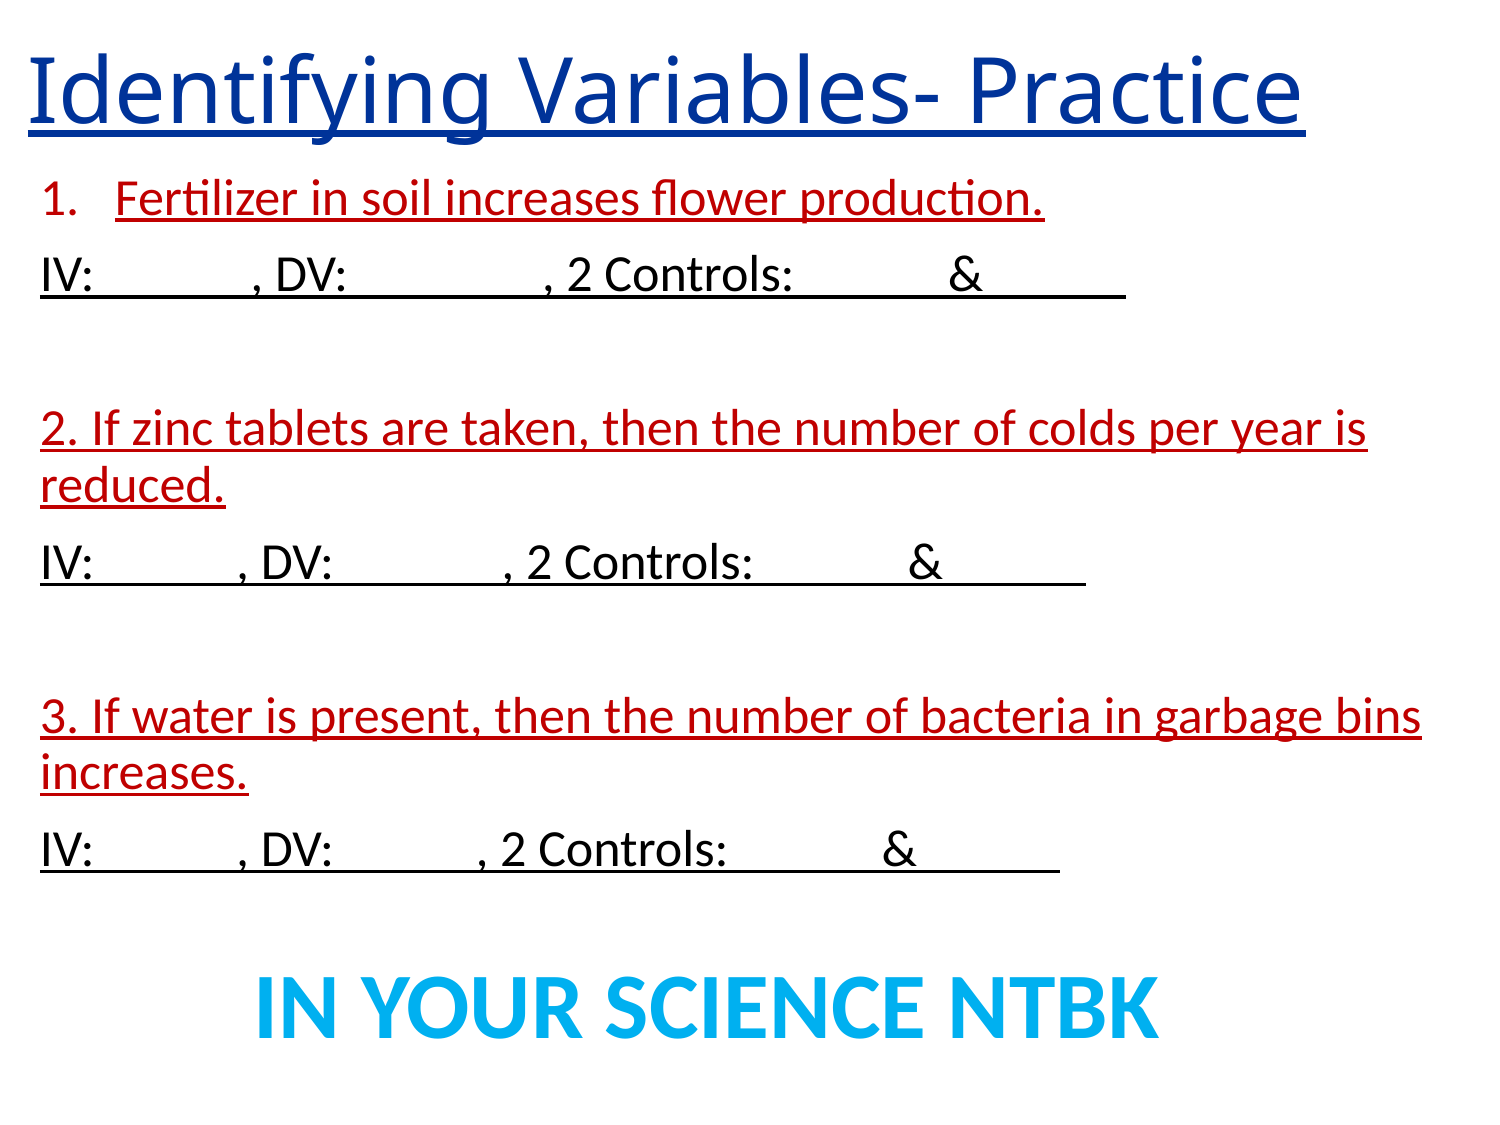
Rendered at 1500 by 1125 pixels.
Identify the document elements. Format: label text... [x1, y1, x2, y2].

list Fertilizer in soil increases flower production. IV:______, DV: _______, 2 Controls: _____ & _____ 2. If zinc tablets are taken, then the number of colds per year is reduced. IV: _____, DV: ______, 2 Controls: _____ & _____ 3. If water is present, then the number of bacteria in garbage bins increases. IV: _____, DV: _____, 2 Controls: _____ & _____ [24, 162, 1463, 950]
title Identifying Variables- Practice [12, 24, 1463, 163]
text_box In your science ntbk [238, 937, 1175, 1065]
